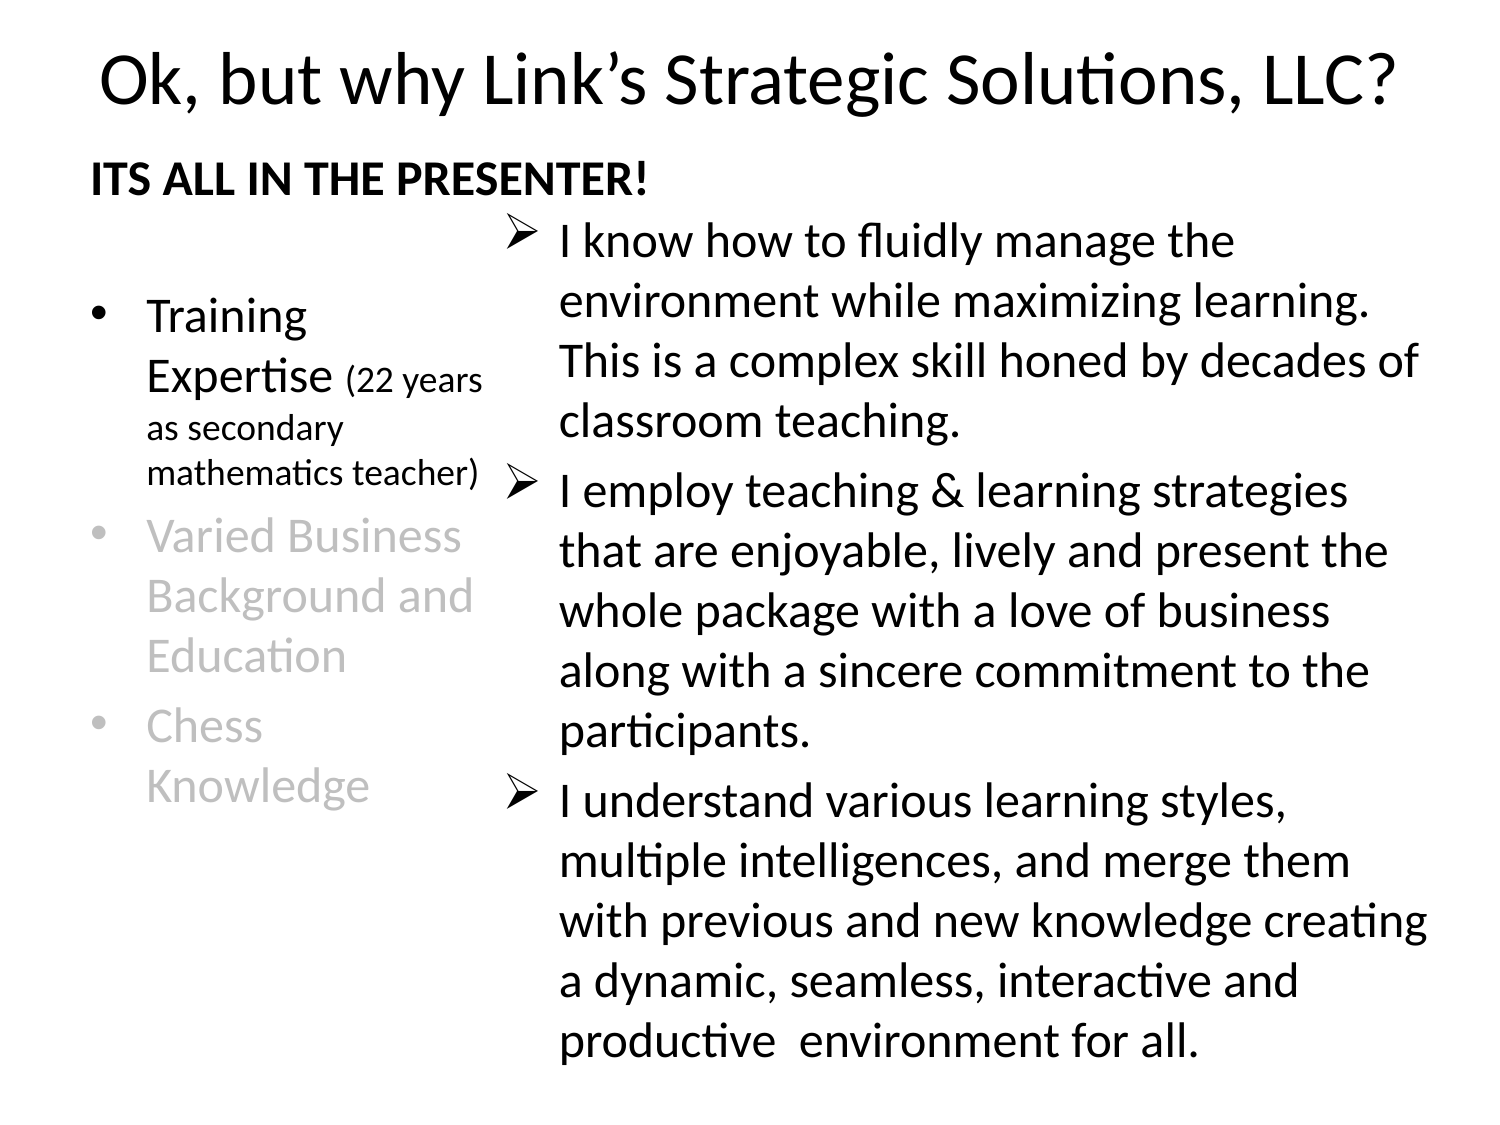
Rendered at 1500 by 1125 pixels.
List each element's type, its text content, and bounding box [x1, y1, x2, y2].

title Ok, but why Link’s Strategic Solutions, LLC? [75, 24, 1425, 125]
list Training Expertise (22 years as secondary mathematics teacher) Varied Business Background and Education Chess Knowledge [75, 275, 487, 1005]
list I know how to fluidly manage the environment while maximizing learning. This is a complex skill honed by decades of classroom teaching. I employ teaching & learning strategies that are enjoyable, lively and present the whole package with a love of business along with a sincere commitment to the participants. I understand various learning styles, multiple intelligences, and merge them with previous and new knowledge creating a dynamic, seamless, interactive and productive environment for all. [487, 200, 1450, 1100]
list ITS ALL IN THE PRESENTER! [75, 125, 675, 213]
